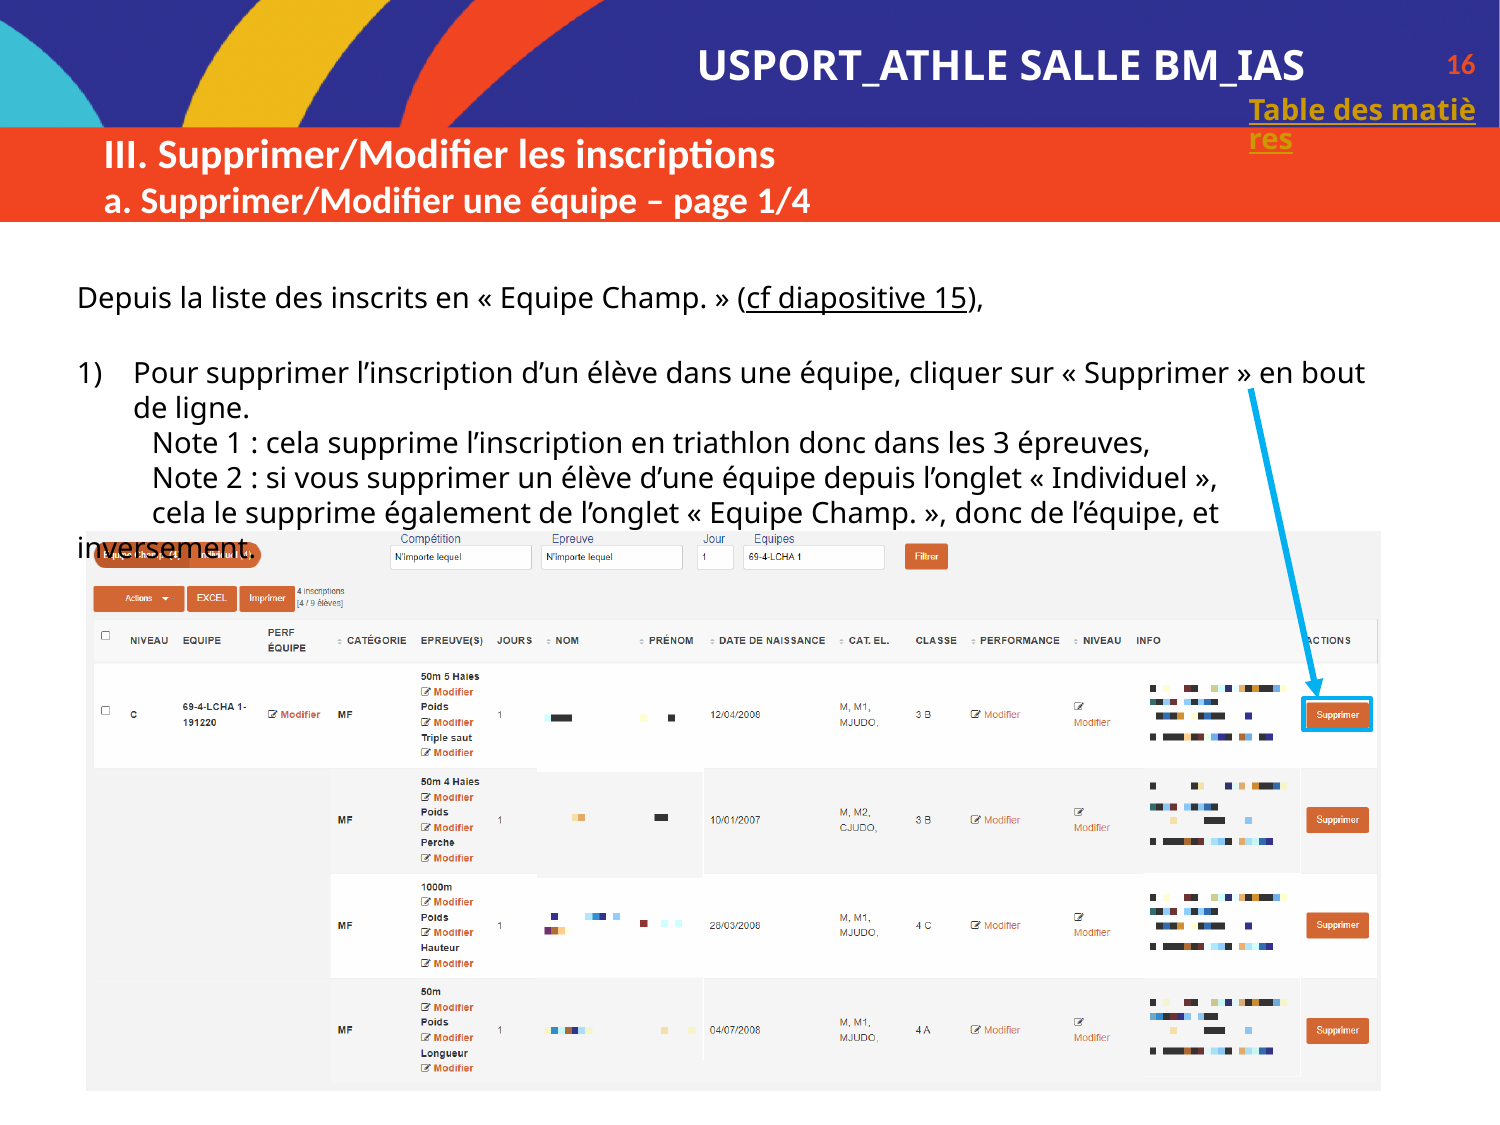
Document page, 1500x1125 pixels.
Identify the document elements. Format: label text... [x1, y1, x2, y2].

picture [85, 531, 1381, 1091]
text_box Table des matières [1233, 134, 1500, 139]
picture [0, 0, 1500, 128]
text_box [1249, 388, 1282, 529]
text_box III. Supprimer/Modifier les inscriptions [0, 135, 1500, 175]
text_box a. Supprimer/Modifier une équipe – page 1/4 [0, 175, 1500, 222]
picture [1307, 701, 1368, 727]
text_box Depuis la liste des inscrits en « Equipe Champ. » (cf diapositive 15), Pour supprimer l’inscription d’un élève dans une équipe, cliquer sur « Supprimer » en bout de ligne. Note 1 : cela supprime l’inscription en triathlon donc dans les 3 épreuves, Note 2 : si vous supprimer un élève d’une équipe depuis l’onglet « Individuel », cela le supprime également de l’onglet « Equipe Champ. », donc de l’équipe, et inversement. [62, 237, 1405, 572]
